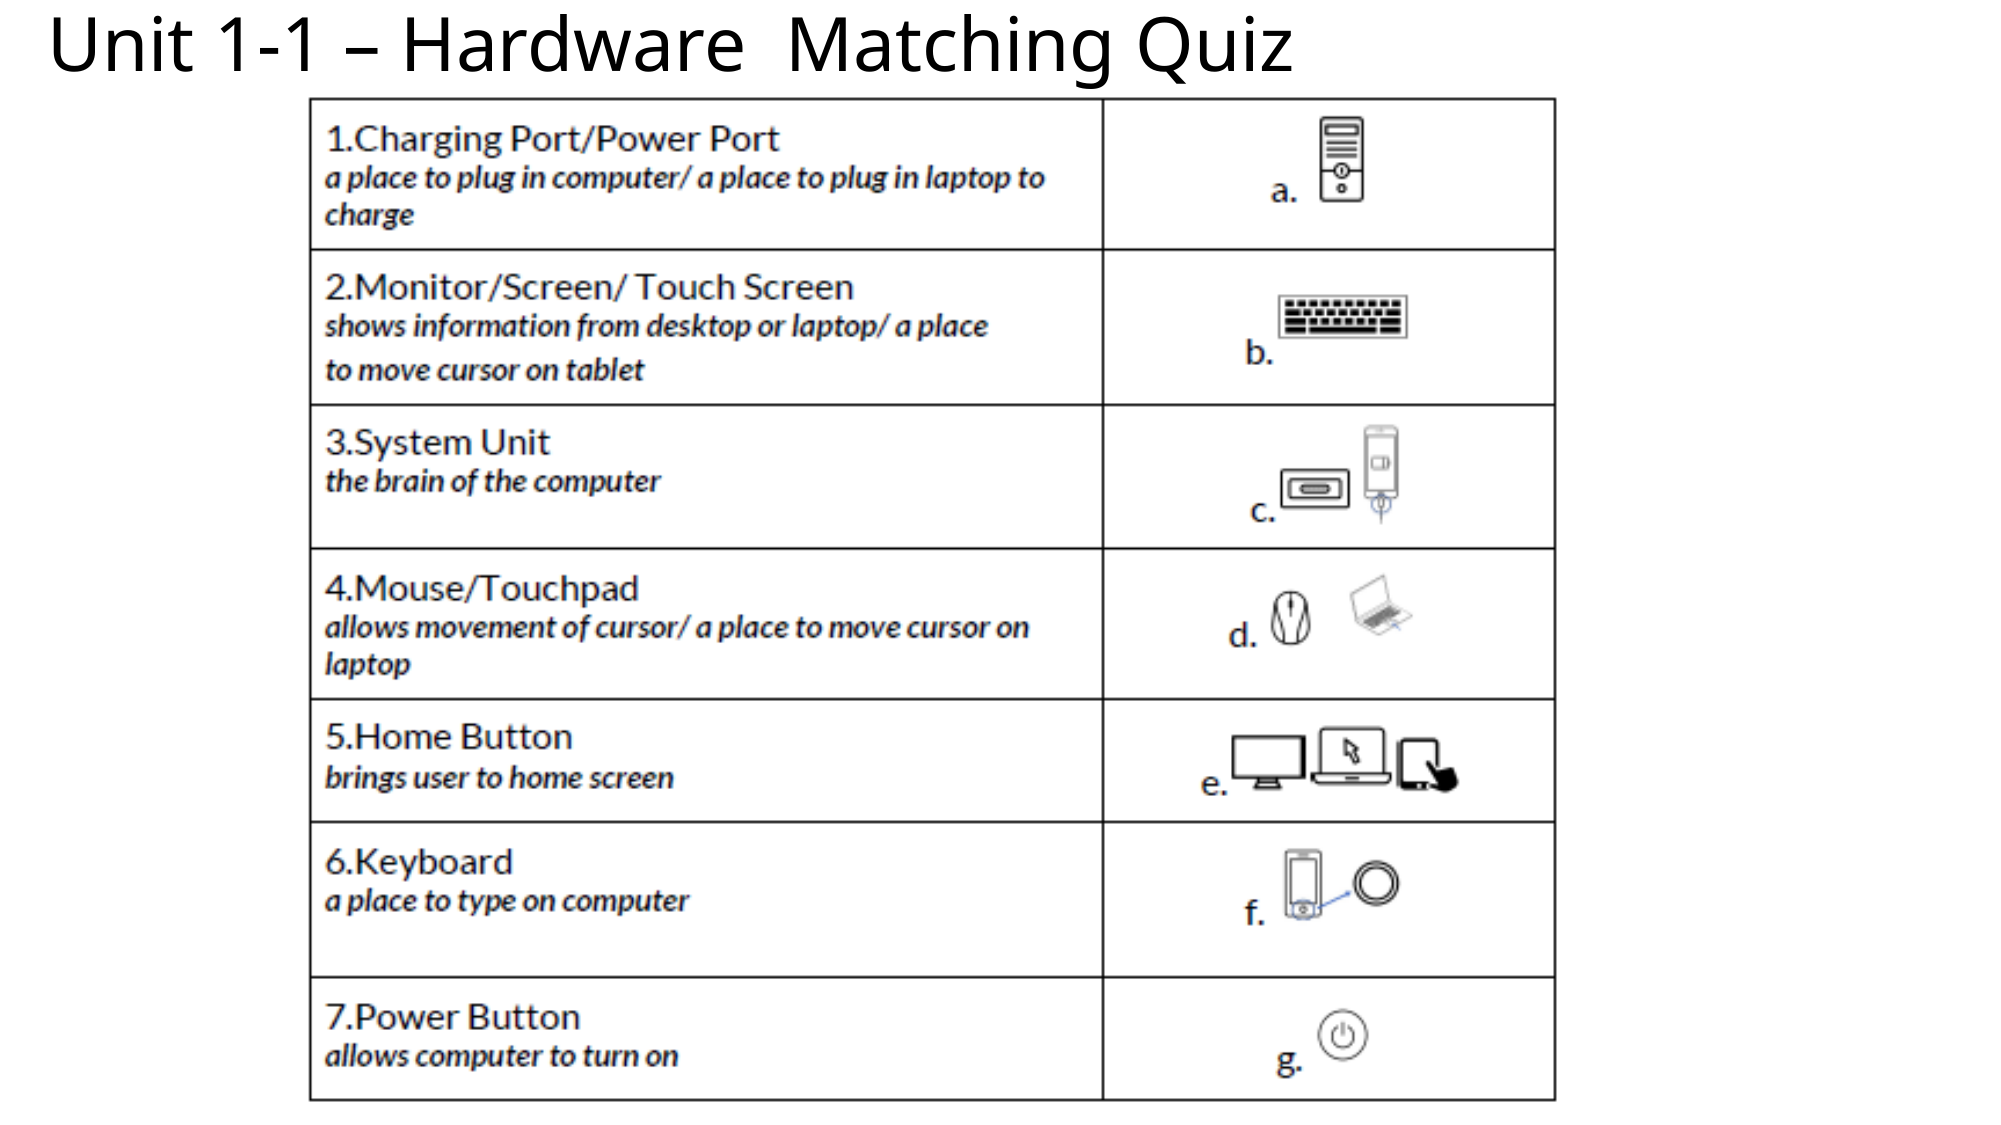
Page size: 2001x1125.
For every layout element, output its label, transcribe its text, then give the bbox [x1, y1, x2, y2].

title Unit 1-1 – Hardware Matching Quiz [32, 0, 1758, 96]
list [282, 90, 1580, 1125]
